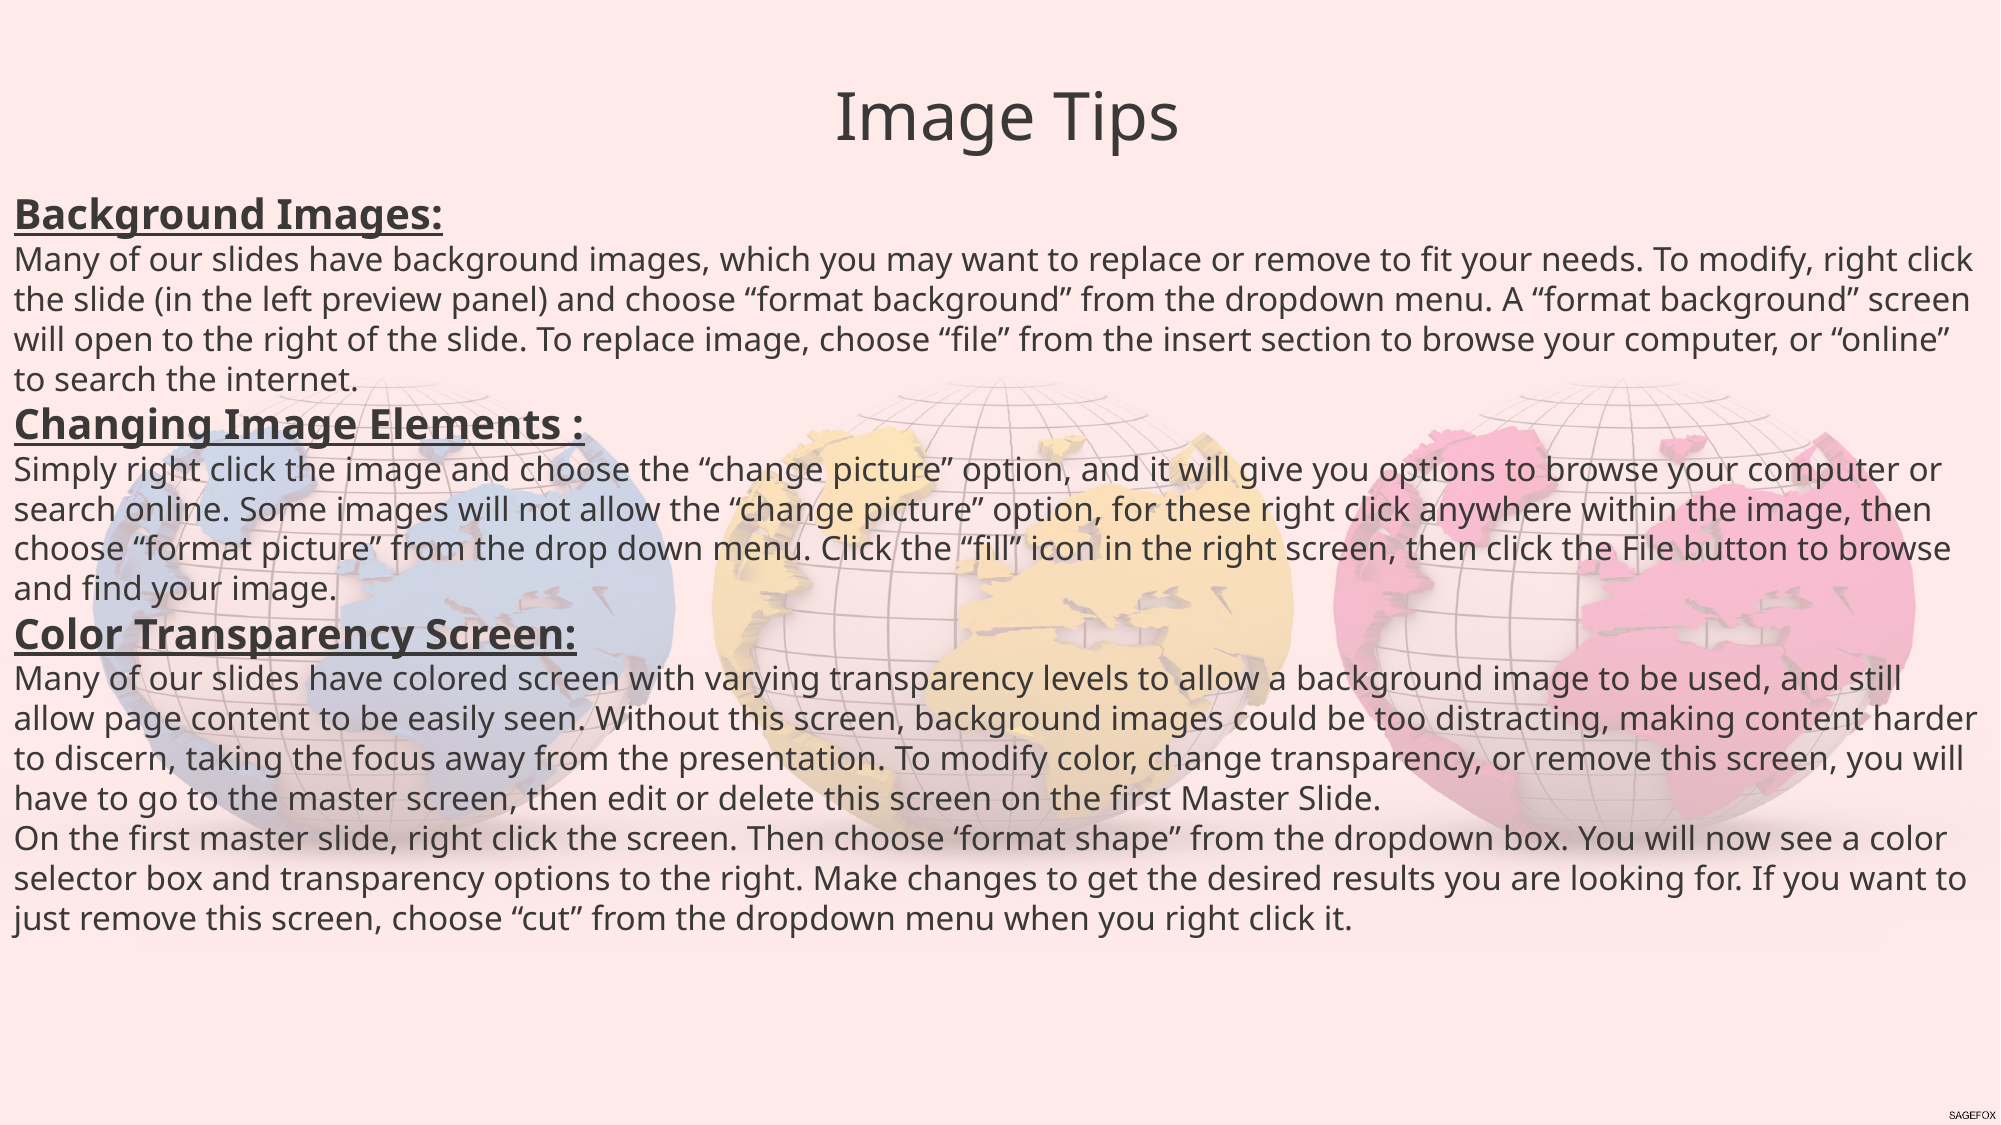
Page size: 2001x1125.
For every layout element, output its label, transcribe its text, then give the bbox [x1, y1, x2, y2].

title Image Tips [597, 59, 1420, 177]
text_box Background Images: Many of our slides have background images, which you may want to replace or remove to fit your needs. To modify, right click the slide (in the left preview panel) and choose “format background” from the dropdown menu. A “format background” screen will open to the right of the slide. To replace image, choose “file” from the insert section to browse your computer, or “online” to search the internet. Changing Image Elements : Simply right click the image and choose the “change picture” option, and it will give you options to browse your computer or search online. Some images will not allow the “change picture” option, for these right click anywhere within the image, then choose “format picture” from the drop down menu. Click the “fill” icon in the right screen, then click the File button to browse and find your image. Color Transparency Screen: Many of our slides have colored screen with varying transparency levels to allow a background image to be used, and still allow page content to be easily seen. Without this screen, background images could be too distracting, making content harder to discern, taking the focus away from the presentation. To modify color, change transparency, or remove this screen, you will have to go to the master screen, then edit or delete this screen on the first Master Slide. On the first master slide, right click the screen. Then choose ‘format shape” from the dropdown box. You will now see a color selector box and transparency options to the right. Make changes to get the desired results you are looking for. If you want to just remove this screen, choose “cut” from the dropdown menu when you right click it. [0, 0, 2000, 1125]
